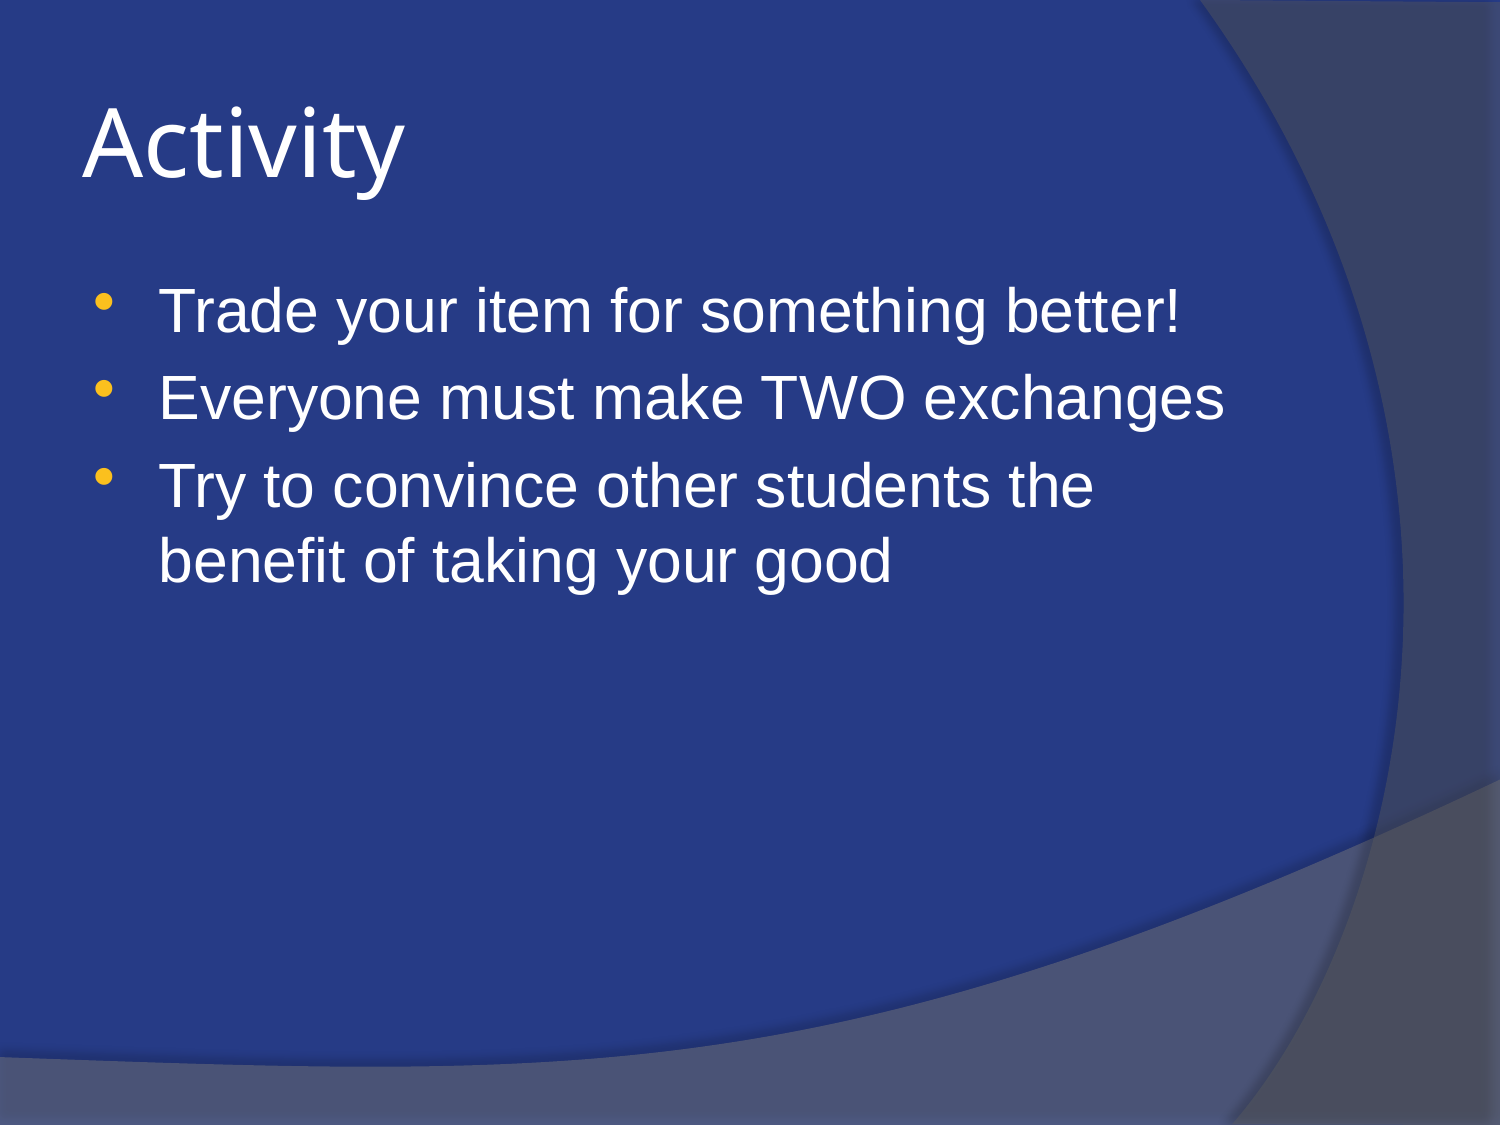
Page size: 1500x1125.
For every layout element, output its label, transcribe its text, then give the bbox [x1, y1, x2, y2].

title Activity [75, 45, 1300, 233]
list Trade your item for something better! Everyone must make TWO exchanges Try to convince other students the benefit of taking your good [75, 262, 1300, 1005]
